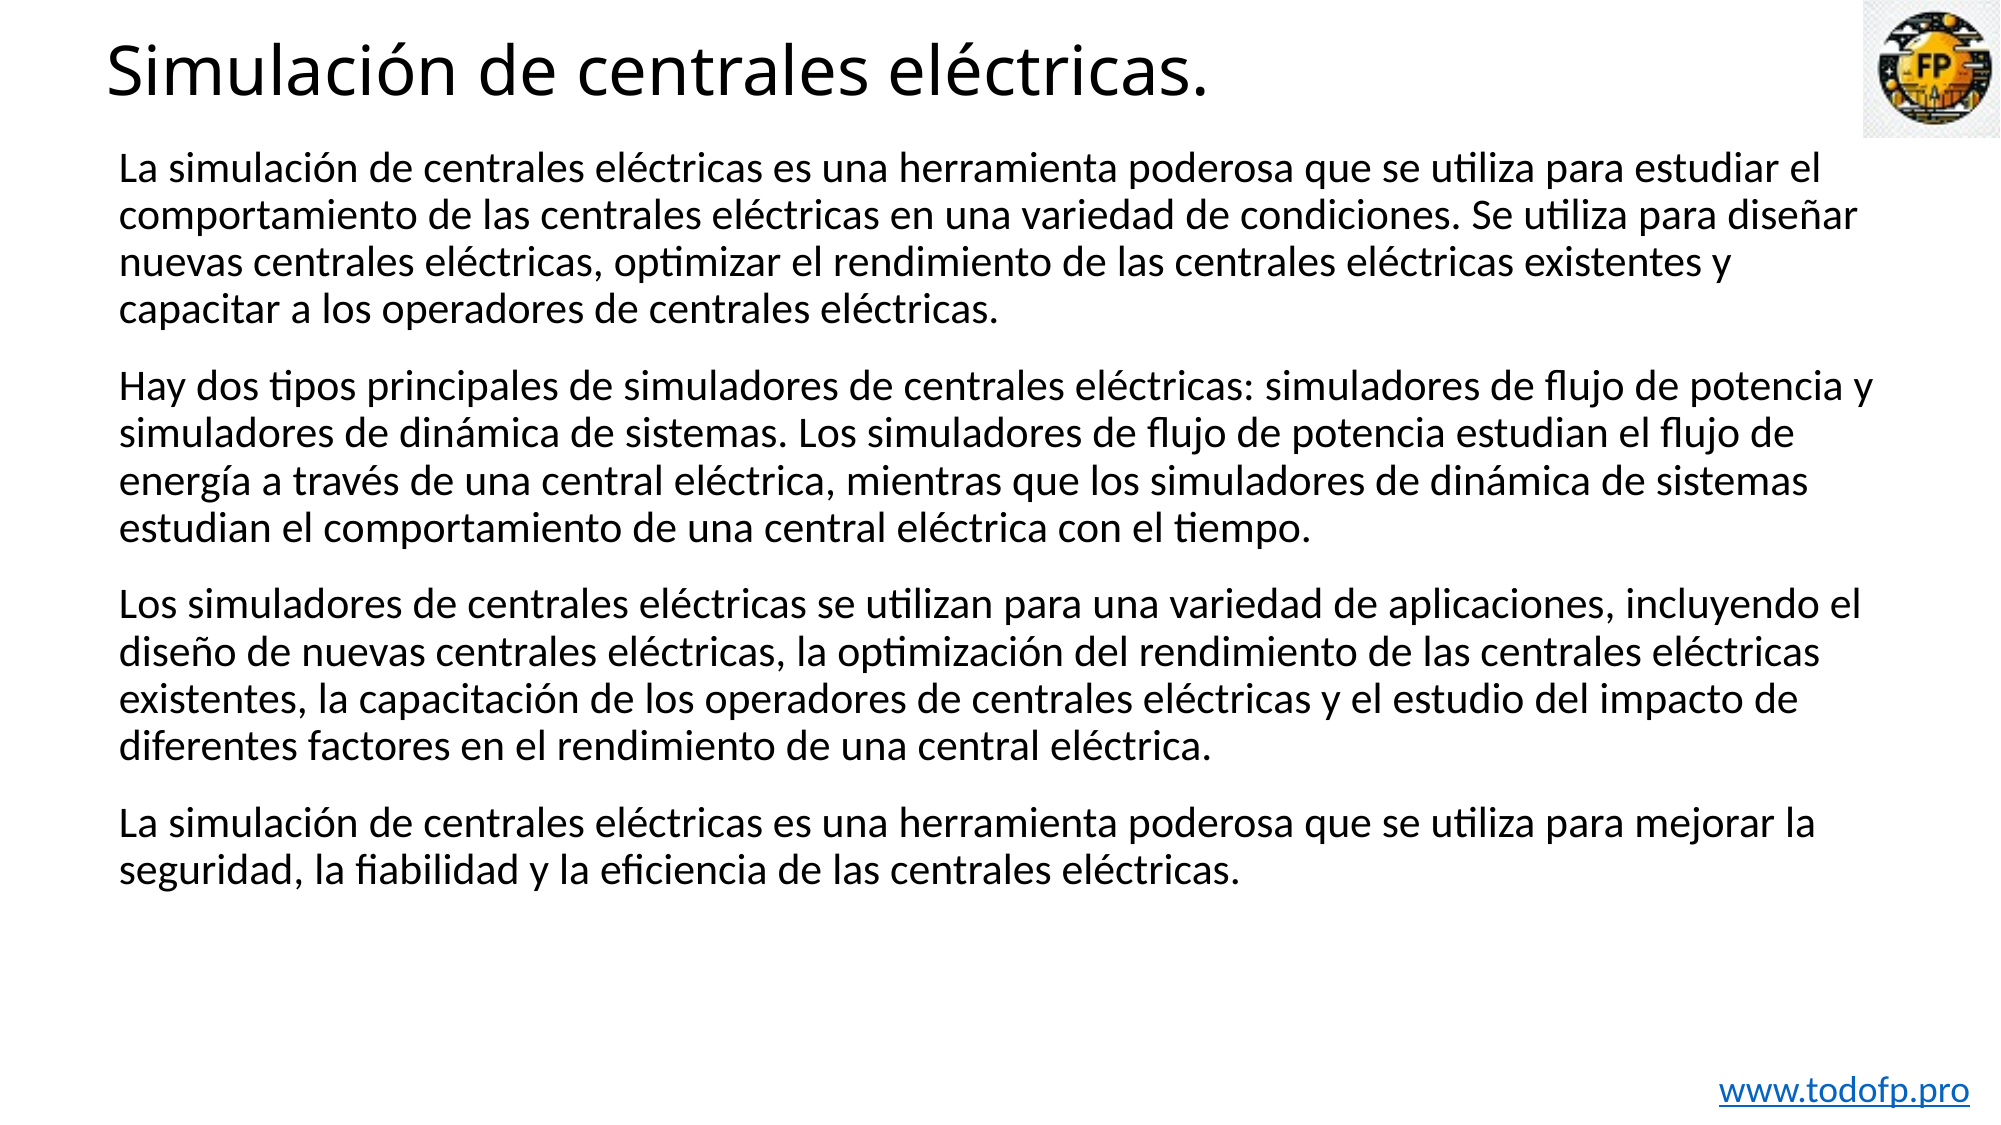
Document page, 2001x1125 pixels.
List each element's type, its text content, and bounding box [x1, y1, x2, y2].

list La simulación de centrales eléctricas es una herramienta poderosa que se utiliza para estudiar el comportamiento de las centrales eléctricas en una variedad de condiciones. Se utiliza para diseñar nuevas centrales eléctricas, optimizar el rendimiento de las centrales eléctricas existentes y capacitar a los operadores de centrales eléctricas. Hay dos tipos principales de simuladores de centrales eléctricas: simuladores de flujo de potencia y simuladores de dinámica de sistemas. Los simuladores de flujo de potencia estudian el flujo de energía a través de una central eléctrica, mientras que los simuladores de dinámica de sistemas estudian el comportamiento de una central eléctrica con el tiempo. Los simuladores de centrales eléctricas se utilizan para una variedad de aplicaciones, incluyendo el diseño de nuevas centrales eléctricas, la optimización del rendimiento de las centrales eléctricas existentes, la capacitación de los operadores de centrales eléctricas y el estudio del impacto de diferentes factores en el rendimiento de una central eléctrica. La simulación de centrales eléctricas es una herramienta poderosa que se utiliza para mejorar la seguridad, la fiabilidad y la eficiencia de las centrales eléctricas. [104, 136, 1915, 1063]
title Simulación de centrales eléctricas. [91, 16, 1819, 131]
text_box www.todofp.pro [1692, 1057, 1986, 1117]
picture [1863, 0, 2000, 138]
